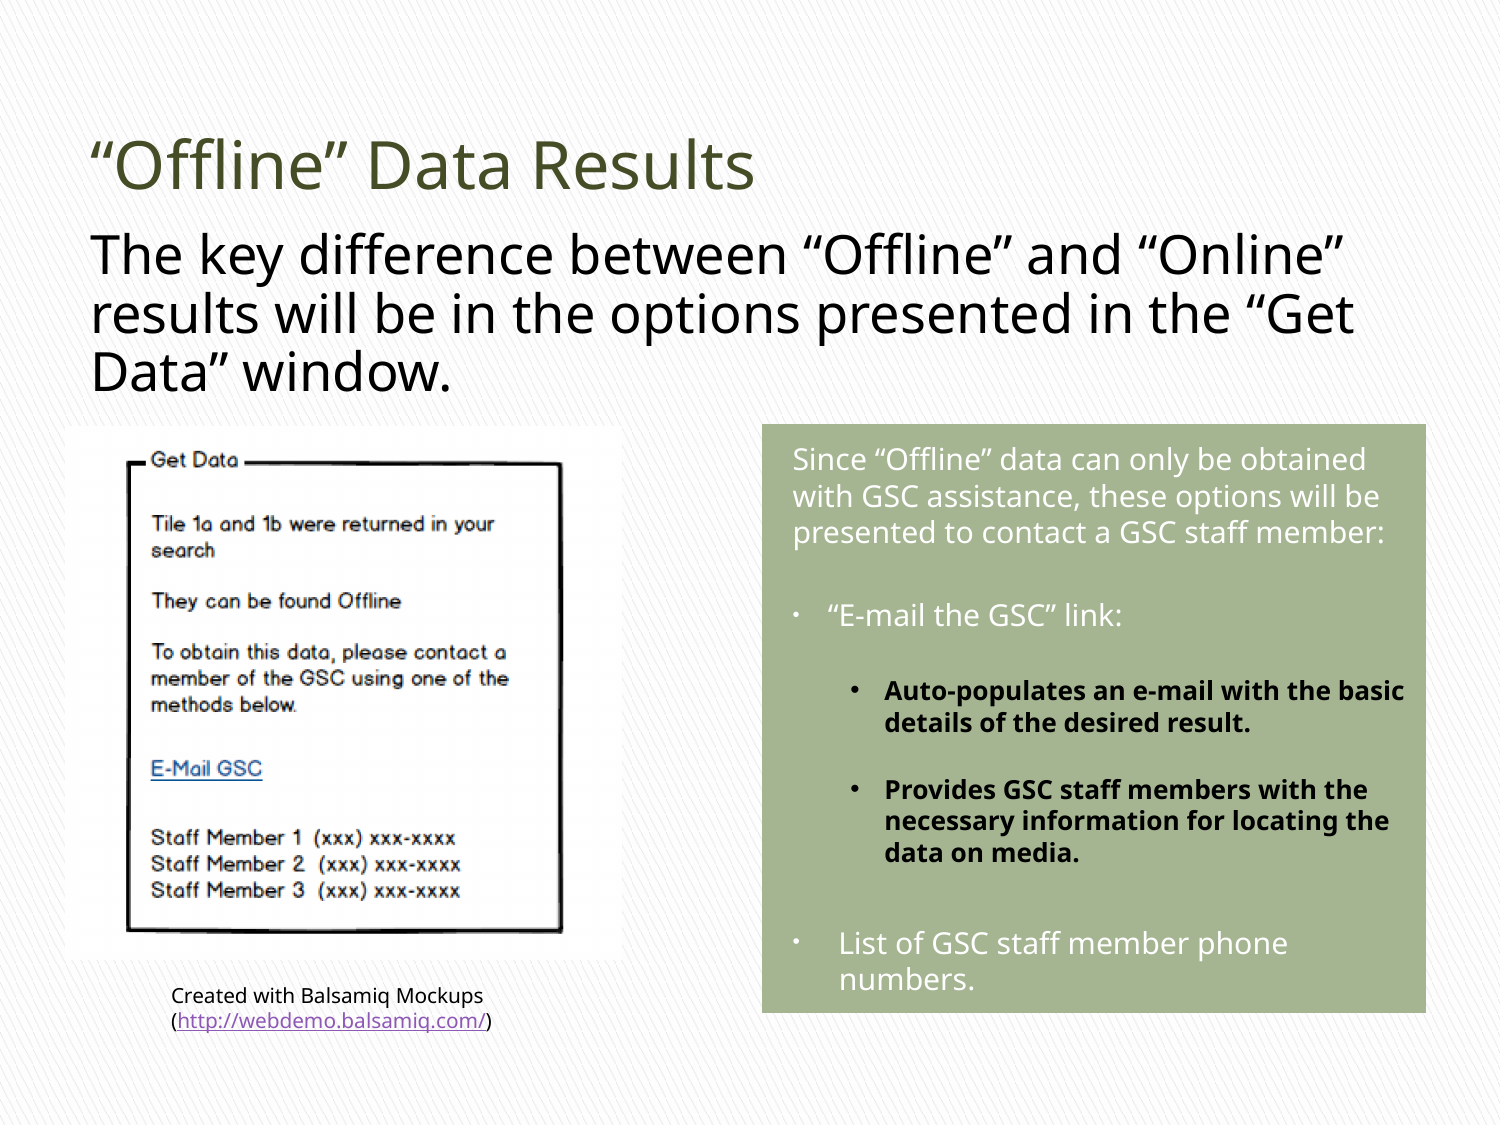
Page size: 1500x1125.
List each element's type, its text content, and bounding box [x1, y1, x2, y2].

list The key difference between “Offline” and “Online” results will be in the options presented in the “Get Data” window. [74, 220, 1426, 334]
picture [65, 426, 622, 960]
list Since “Offline” data can only be obtained with GSC assistance, these options will be presented to contact a GSC staff member: “E-mail the GSC” link: Auto-populates an e-mail with the basic details of the desired result. Provides GSC staff members with the necessary information for locating the data on media. List of GSC staff member phone numbers. [762, 424, 1426, 1013]
text_box Created with Balsamiq Mockups (http://webdemo.balsamiq.com/) [156, 975, 532, 1043]
title “Offline” Data Results [75, 22, 1425, 210]
